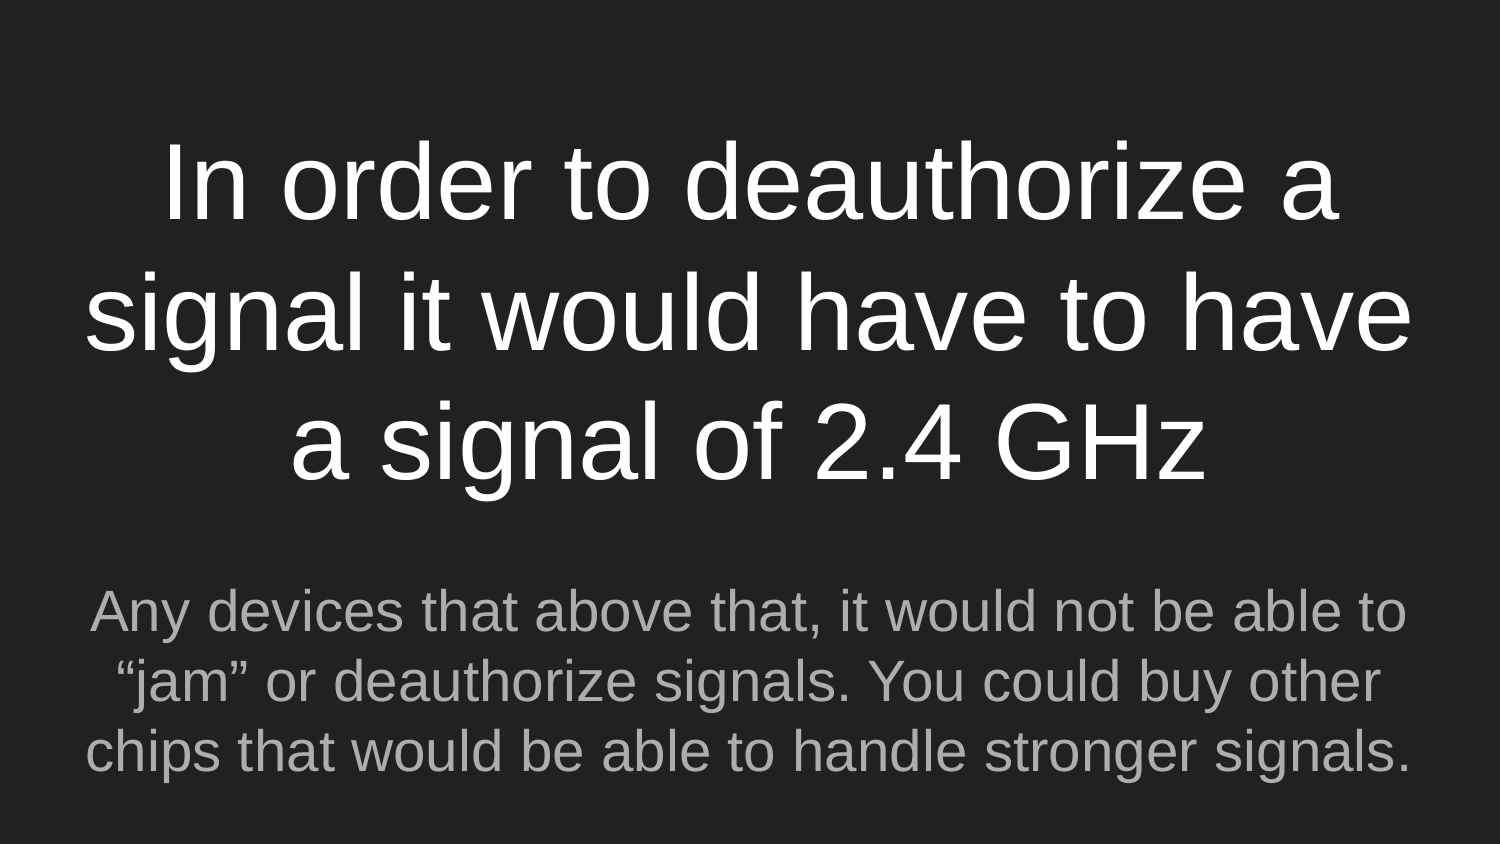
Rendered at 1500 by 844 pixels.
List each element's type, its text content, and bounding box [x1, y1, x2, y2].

subtitle Any devices that above that, it would not be able to “jam” or deauthorize signals. You could buy other chips that would be able to handle stronger signals. [51, 557, 1449, 749]
title In order to deauthorize a signal it would have to have a signal of 2.4 GHz [51, 179, 1449, 517]
